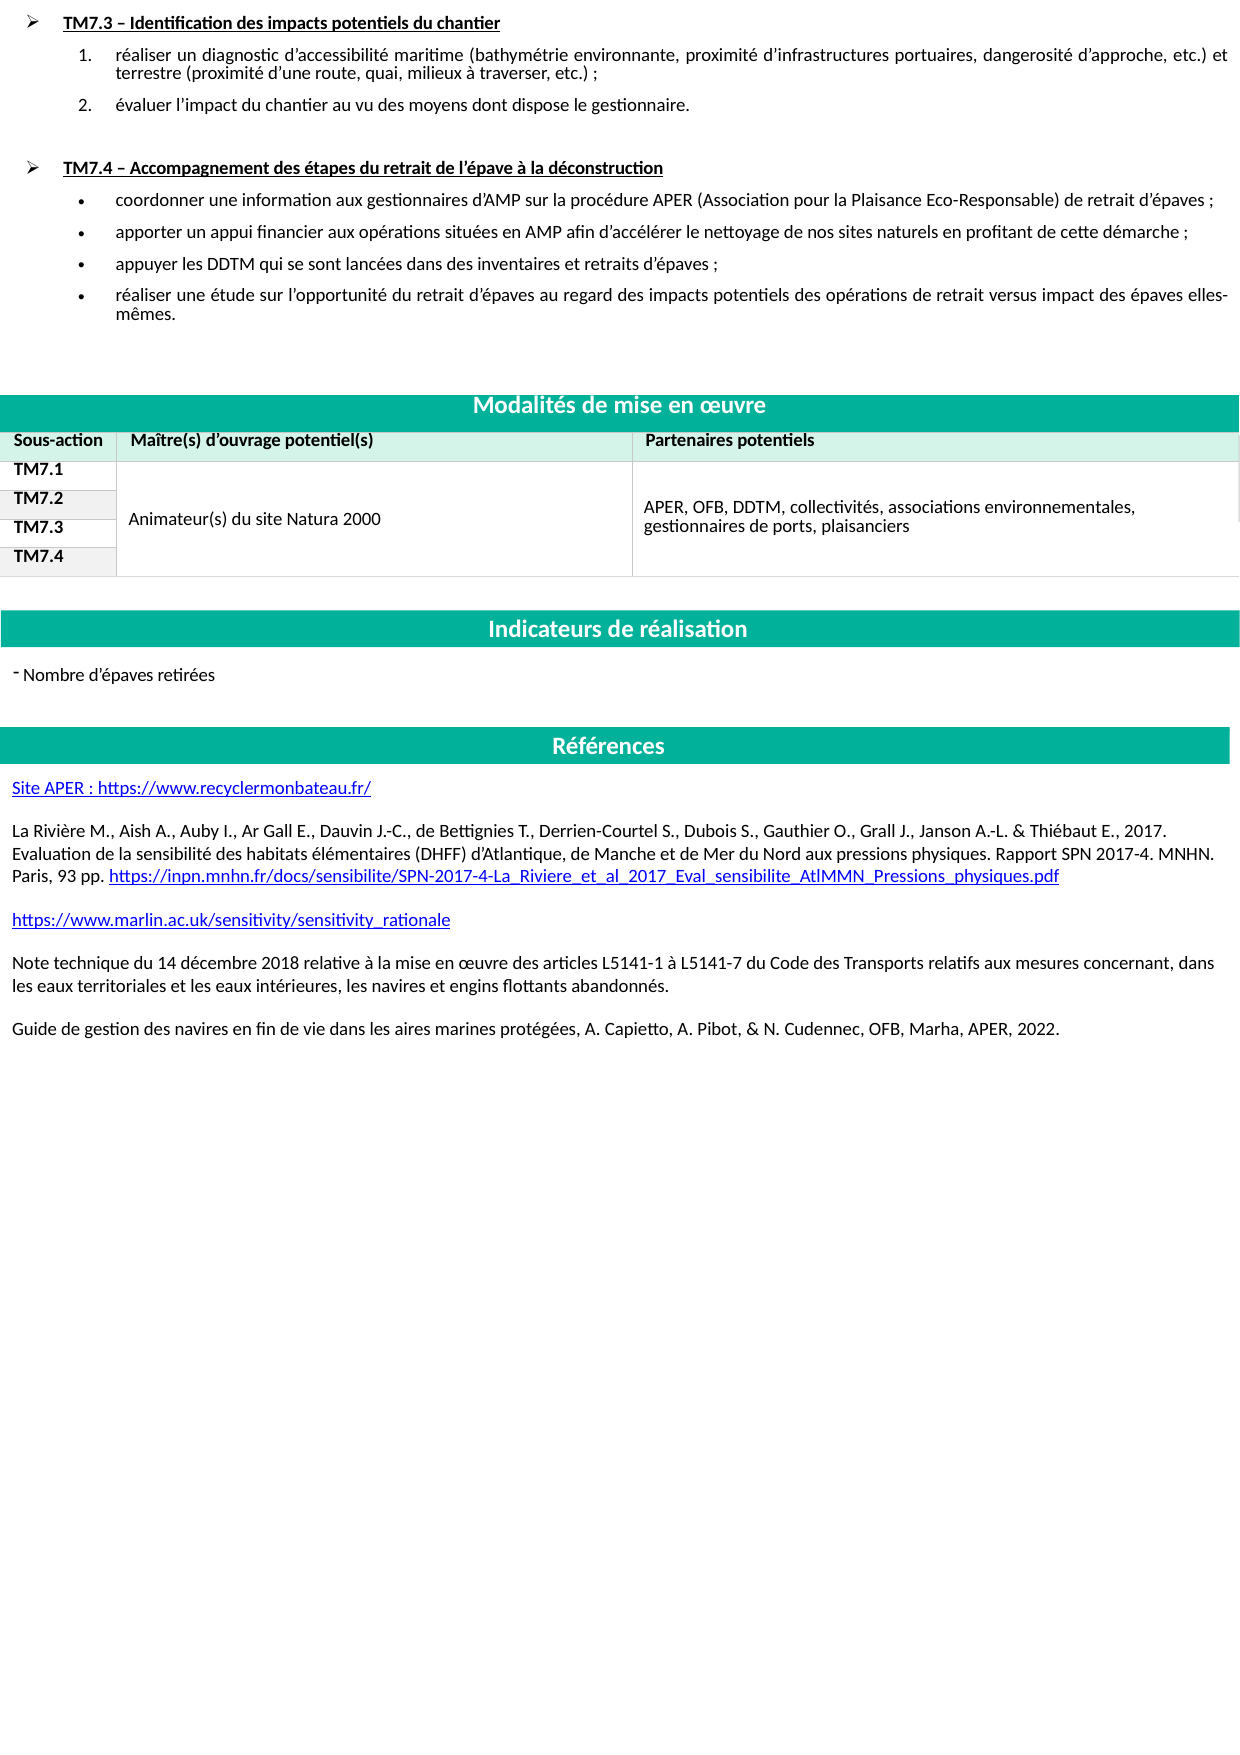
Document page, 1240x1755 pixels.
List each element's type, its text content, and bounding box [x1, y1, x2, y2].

text_box [0, 731, 1230, 764]
table_cell TM7.2 [0, 491, 116, 519]
table_cell TM7.4 [0, 548, 116, 576]
table_cell Sous-action [0, 433, 116, 461]
text_box Références [550, 731, 670, 760]
table_cell Partenaires potentiels [633, 433, 1239, 461]
table_cell TM7.3 [0, 520, 116, 547]
table_header TM7.3 – Identification des impacts potentiels du chantier réaliser un diagnostic d’accessibilité maritime (bathymétrie environnante, proximité d’infrastructures portuaires, dangerosité d’approche, etc.) et terrestre (proximité d’une route, quai, milieux à traverser, etc.) ; évaluer l’impact du chantier au vu des moyens dont dispose le gestionnaire. TM7.4 – Accompagnement des étapes du retrait de l’épave à la déconstruction coordonner une information aux gestionnaires d’AMP sur la procédure APER (Association pour la Plaisance Eco-Responsable) de retrait d’épaves ; apporter un appui financier aux opérations situées en AMP afin d’accélérer le nettoyage de nos sites naturels en profitant de cette démarche ; appuyer les DDTM qui se sont lancées dans des inventaires et retraits d’épaves ; réaliser une étude sur l’opportunité du retrait d’épaves au regard des impacts potentiels des opérations de retrait versus impact des épaves elles-mêmes. [0, 2, 1239, 366]
text_box Indicateurs de réalisation [486, 610, 754, 643]
text_box Nombre d’épaves retirées [11, 660, 1230, 710]
table_cell Maître(s) d’ouvrage potentiel(s) [117, 433, 632, 461]
table_cell TM7.1 [0, 462, 116, 490]
table_header Modalités de mise en œuvre [0, 395, 1239, 432]
table_cell APER, OFB, DDTM, collectivités, associations environnementales, gestionnaires de ports, plaisanciers [633, 462, 1239, 576]
text_box Site APER : https://www.recyclermonbateau.fr/ La Rivière M., Aish A., Auby I., Ar Gall E., Dauvin J.-C., de Bettignies T., Derrien-Courtel S., Dubois S., Gauthier O., Grall J., Janson A.-L. & Thiébaut E., 2017. Evaluation de la sensibilité des habitats élémentaires (DHFF) d’Atlantique, de Manche et de Mer du Nord aux pressions physiques. Rapport SPN 2017-4. MNHN. Paris, 93 pp. https://inpn.mnhn.fr/docs/sensibilite/SPN-2017-4-La_Riviere_et_al_2017_Eval_sensibilite_AtlMMN_Pressions_physiques.pdf https://www.marlin.ac.uk/sensitivity/sensitivity_rationale Note technique du 14 décembre 2018 relative à la mise en œuvre des articles L5141-1 à L5141-7 du Code des Transports relatifs aux mesures concernant, dans les eaux territoriales et les eaux intérieures, les navires et engins flottants abandonnés. Guide de gestion des navires en fin de vie dans les aires marines protégées, A. Capietto, A. Pibot, & N. Cudennec, OFB, Marha, APER, 2022. [12, 773, 1230, 1062]
text_box [0, 610, 1240, 648]
table_cell Animateur(s) du site Natura 2000 [117, 462, 632, 576]
